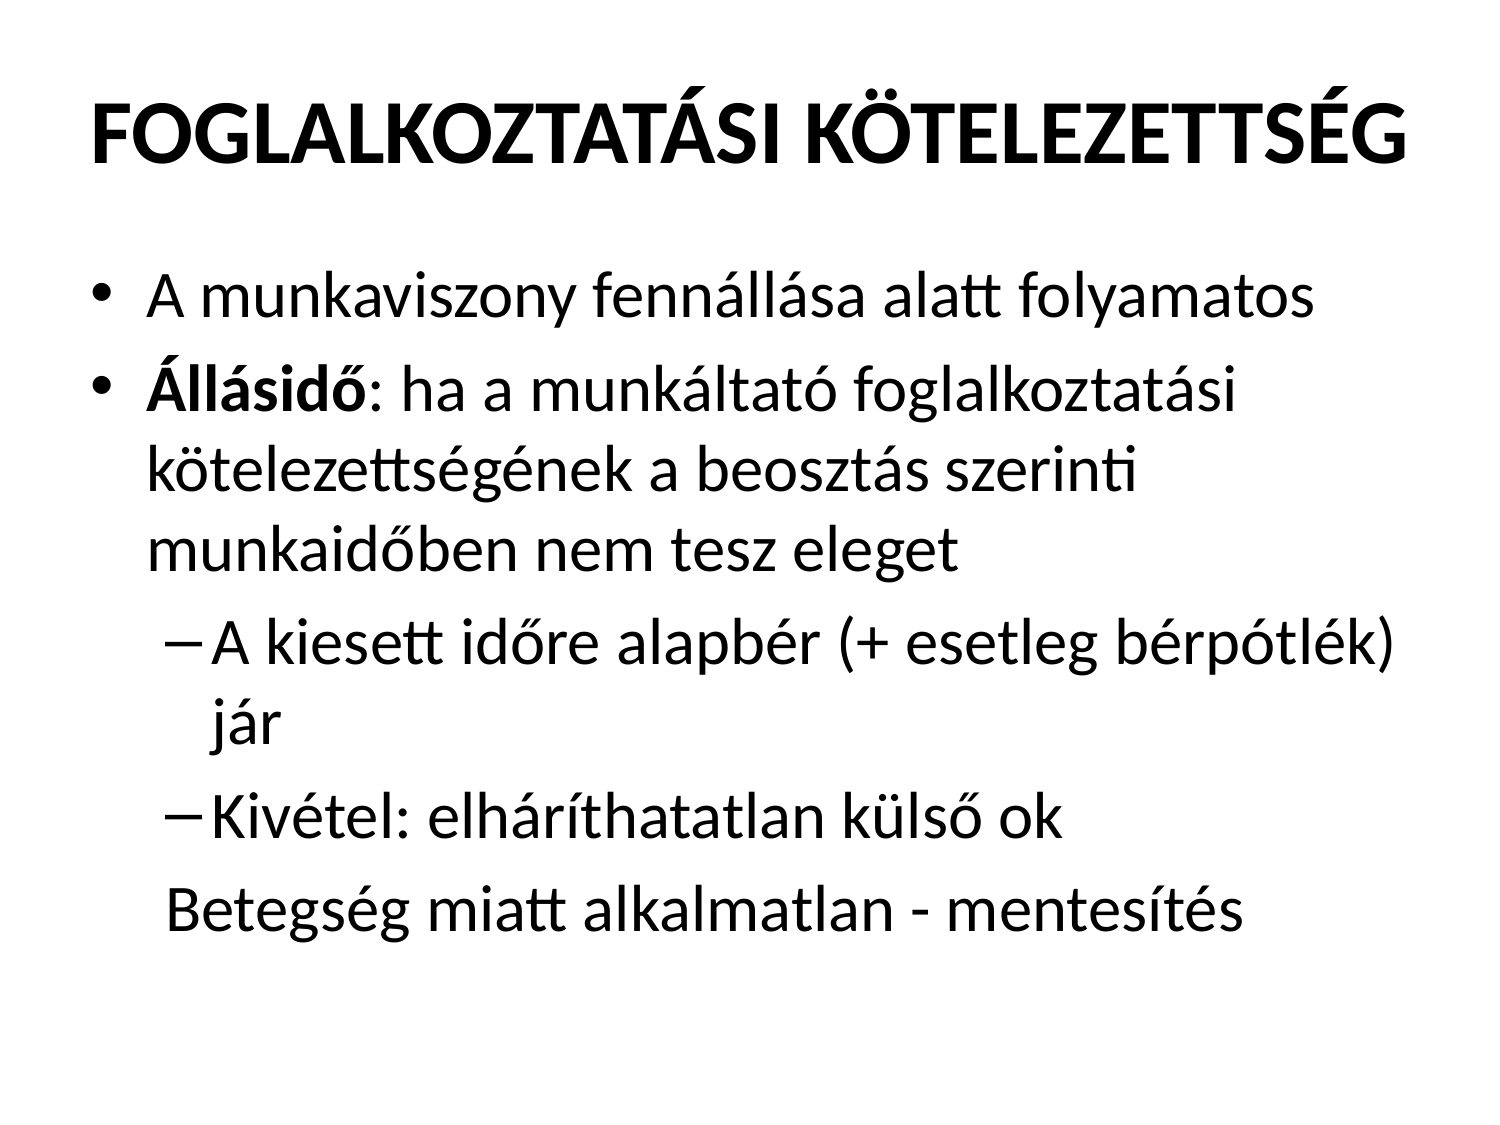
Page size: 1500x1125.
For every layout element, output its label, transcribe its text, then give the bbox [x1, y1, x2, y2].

list A munkaviszony fennállása alatt folyamatos Állásidő: ha a munkáltató foglalkoztatási kötelezettségének a beosztás szerinti munkaidőben nem tesz eleget A kiesett időre alapbér (+ esetleg bérpótlék) jár Kivétel: elháríthatatlan külső ok Betegség miatt alkalmatlan - mentesítés [75, 243, 1425, 1083]
title Foglalkoztatási kötelezettség [75, 45, 1425, 209]
